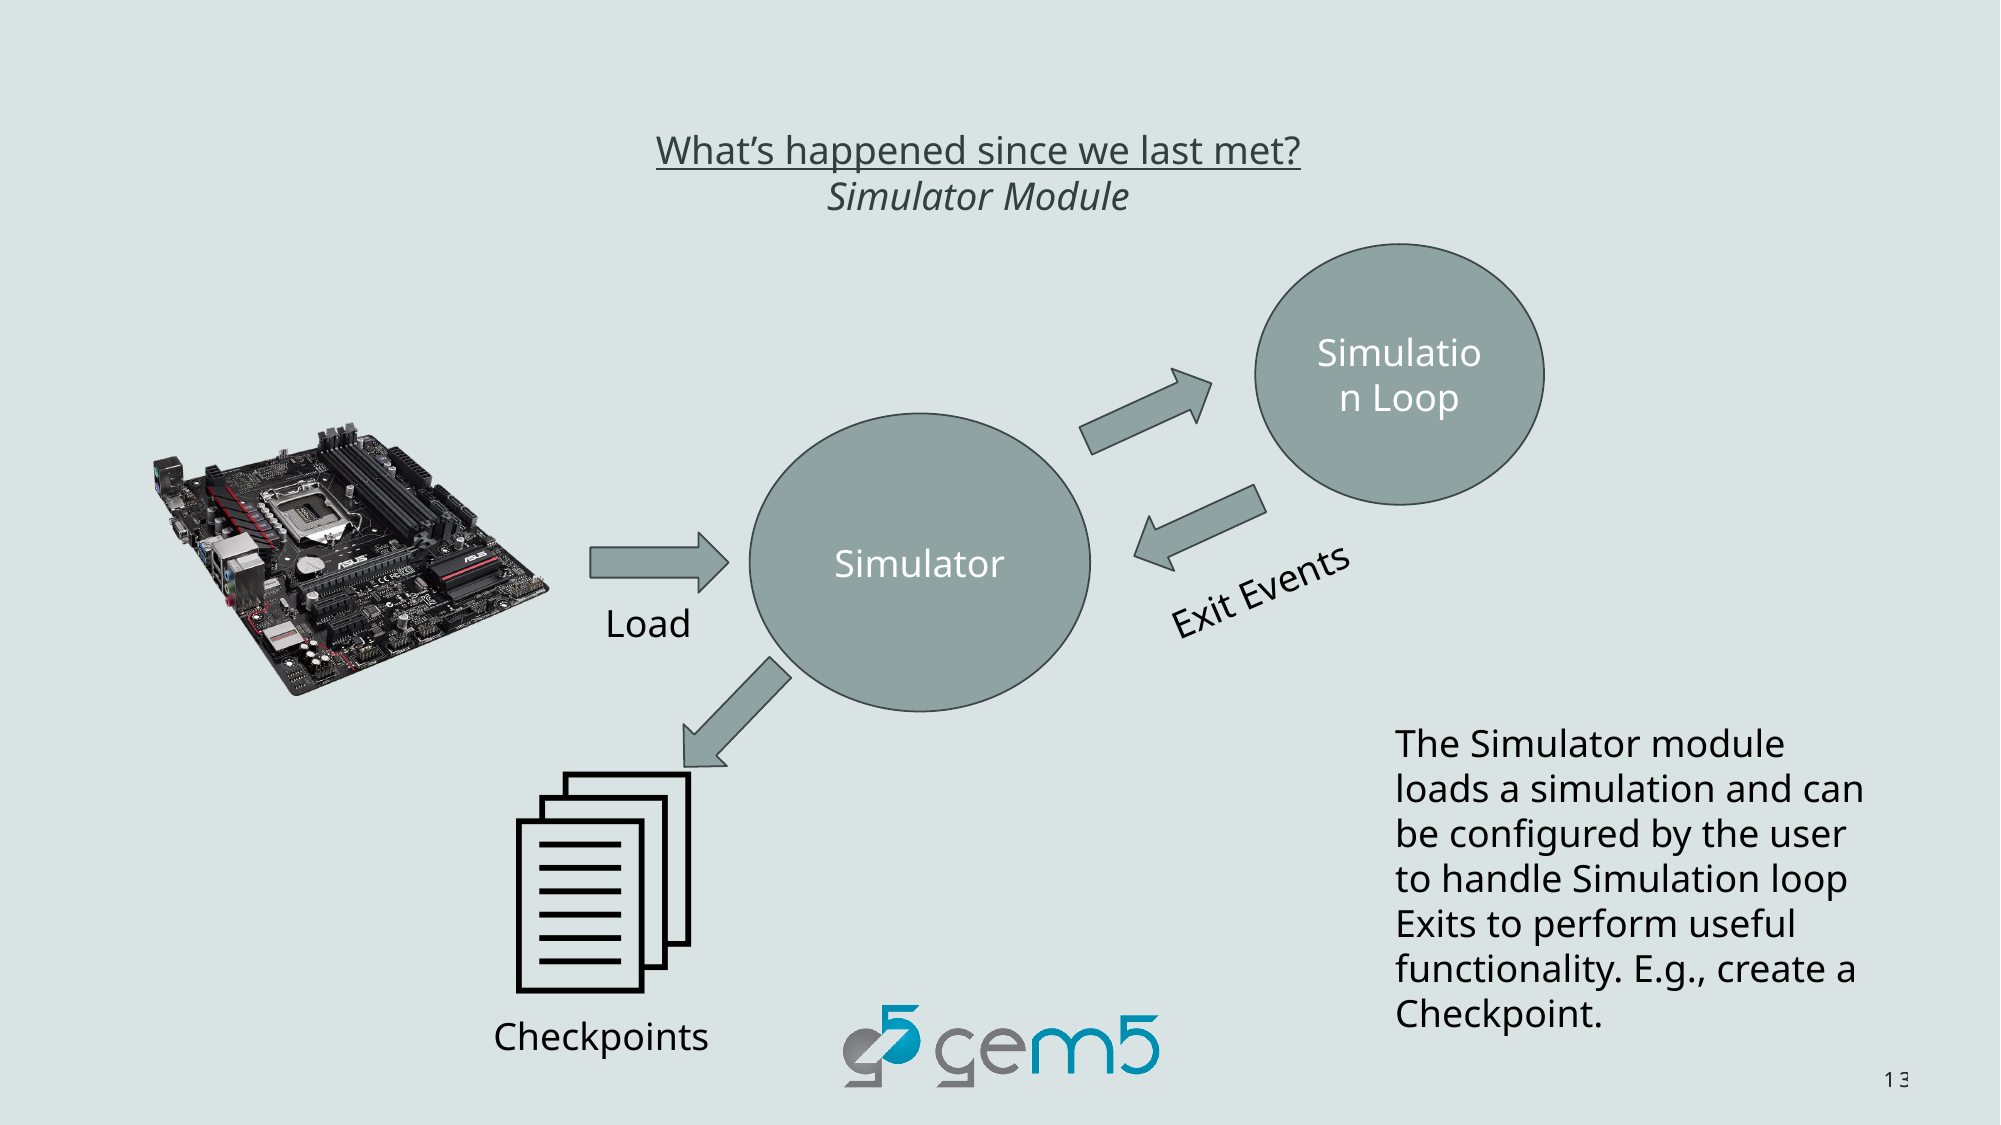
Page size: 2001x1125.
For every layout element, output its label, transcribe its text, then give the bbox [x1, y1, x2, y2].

text_box [1133, 483, 1268, 572]
text_box [1078, 367, 1213, 456]
text_box The Simulator module loads a simulation and can be configured by the user to handle Simulation loop Exits to perform useful functionality. E.g., create a Checkpoint. [1380, 712, 1895, 1043]
picture [478, 757, 729, 1008]
picture [140, 413, 555, 718]
text_box Exit Events [1147, 505, 1405, 661]
text_box Simulation Loop [1254, 243, 1545, 506]
text_box [682, 656, 792, 757]
text_box 13 [1637, 1042, 1927, 1119]
text_box Simulator [748, 412, 1092, 713]
text_box Checkpoints [478, 1008, 729, 1066]
title What’s happened since we last met? Simulator Module [140, 117, 1817, 226]
text_box Load [590, 592, 729, 653]
text_box [589, 531, 730, 592]
picture [807, 965, 1193, 1120]
